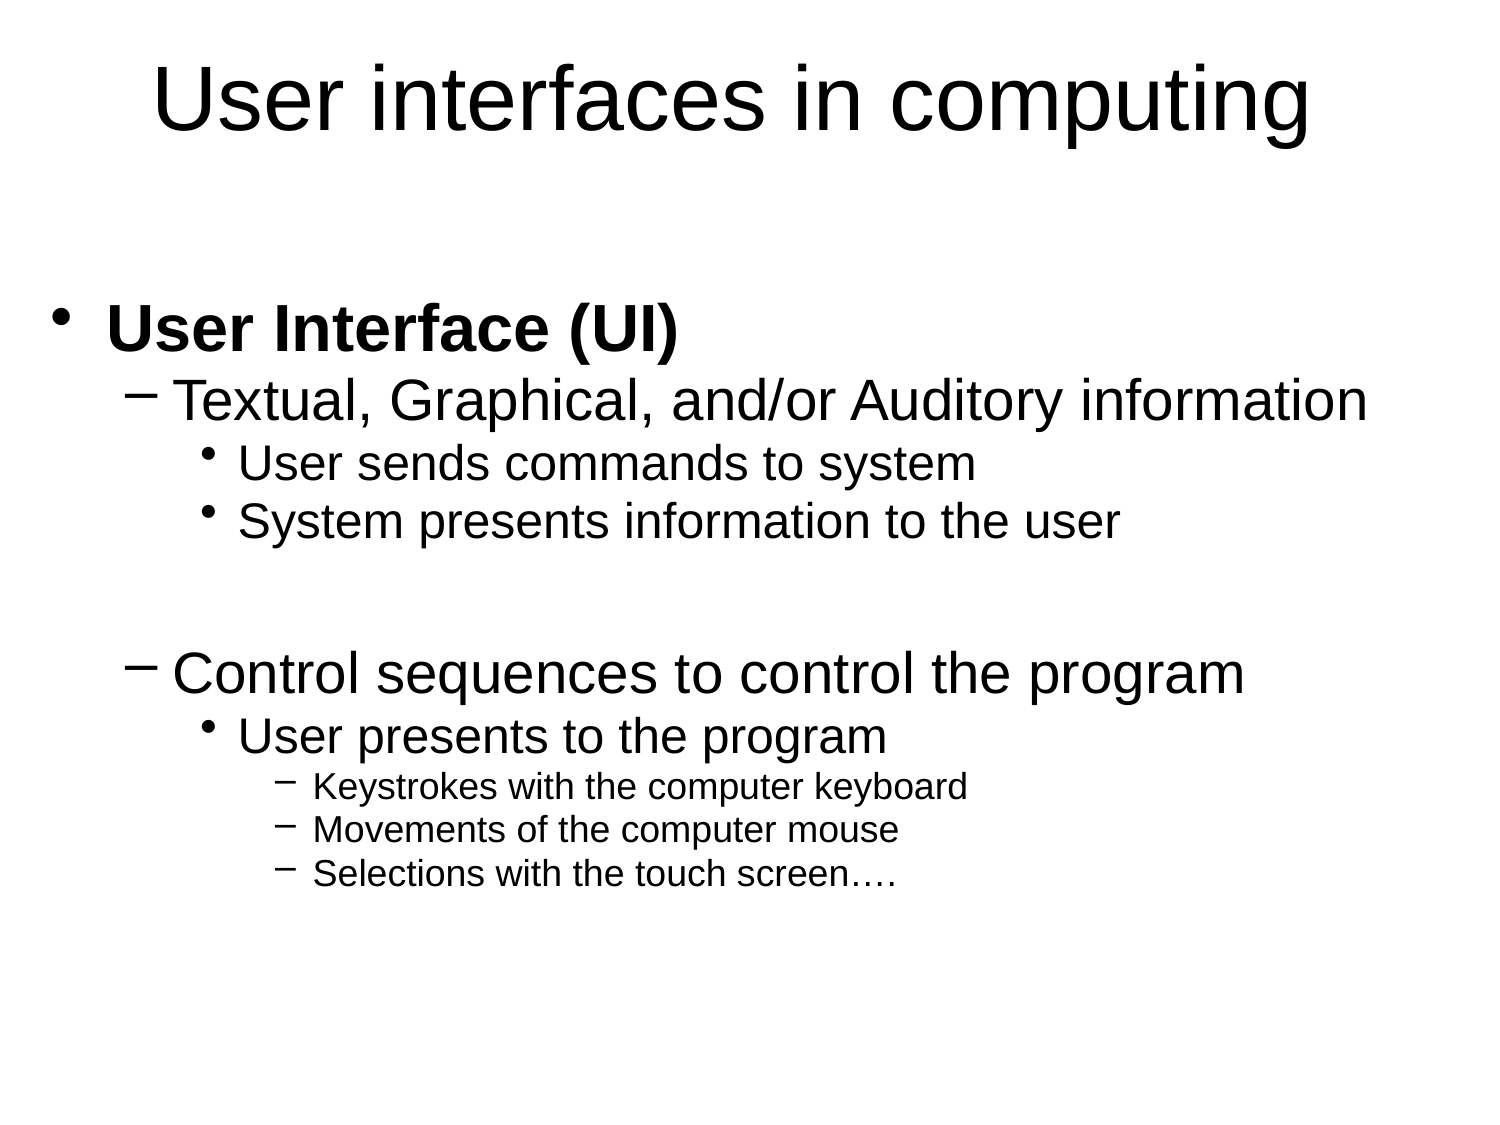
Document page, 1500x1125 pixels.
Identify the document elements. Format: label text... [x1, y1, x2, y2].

list User Interface (UI) Textual, Graphical, and/or Auditory information User sends commands to system System presents information to the user Control sequences to control the program User presents to the program Keystrokes with the computer keyboard Movements of the computer mouse Selections with the touch screen…. [34, 292, 1454, 1032]
title User interfaces in computing [70, 0, 1421, 188]
